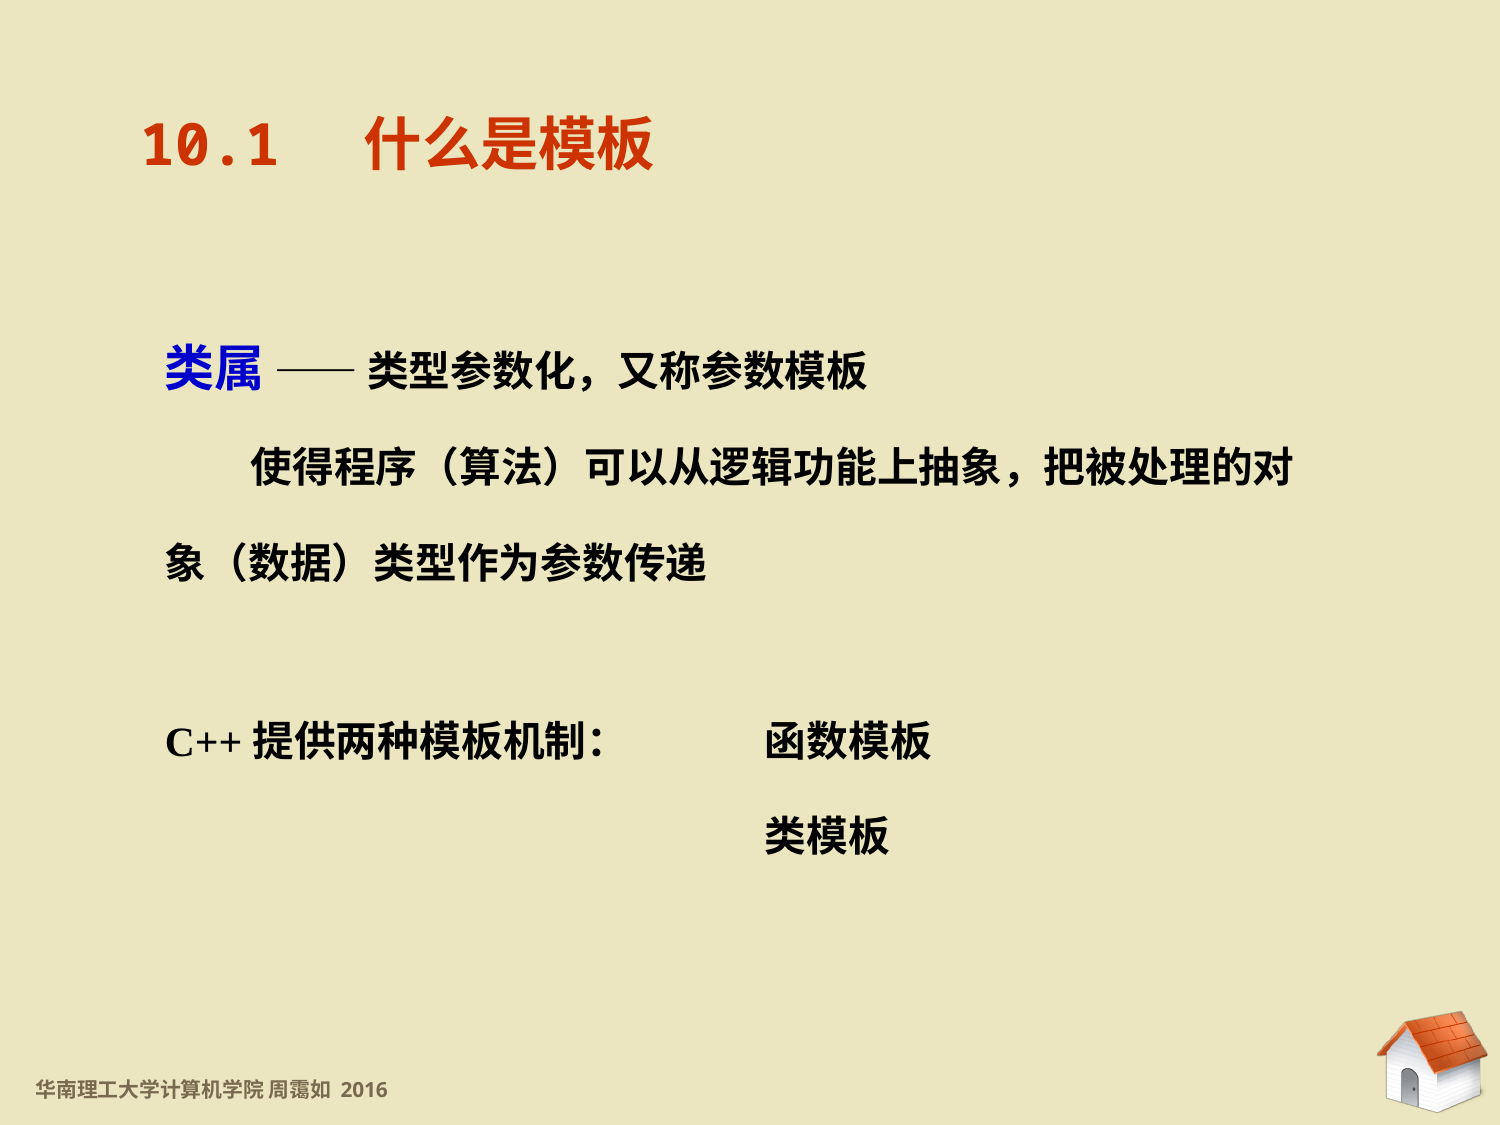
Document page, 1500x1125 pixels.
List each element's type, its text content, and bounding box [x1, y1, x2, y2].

text_box 类属 —— 类型参数化，又称参数模板 使得程序（算法）可以从逻辑功能上抽象，把被处理的对象（数据）类型作为参数传递 [149, 274, 1350, 594]
picture [1375, 999, 1488, 1124]
text_box C++提供两种模板机制： 函数模板 类模板 [149, 662, 1222, 868]
title 10.1 什么是模板 [125, 99, 1038, 200]
